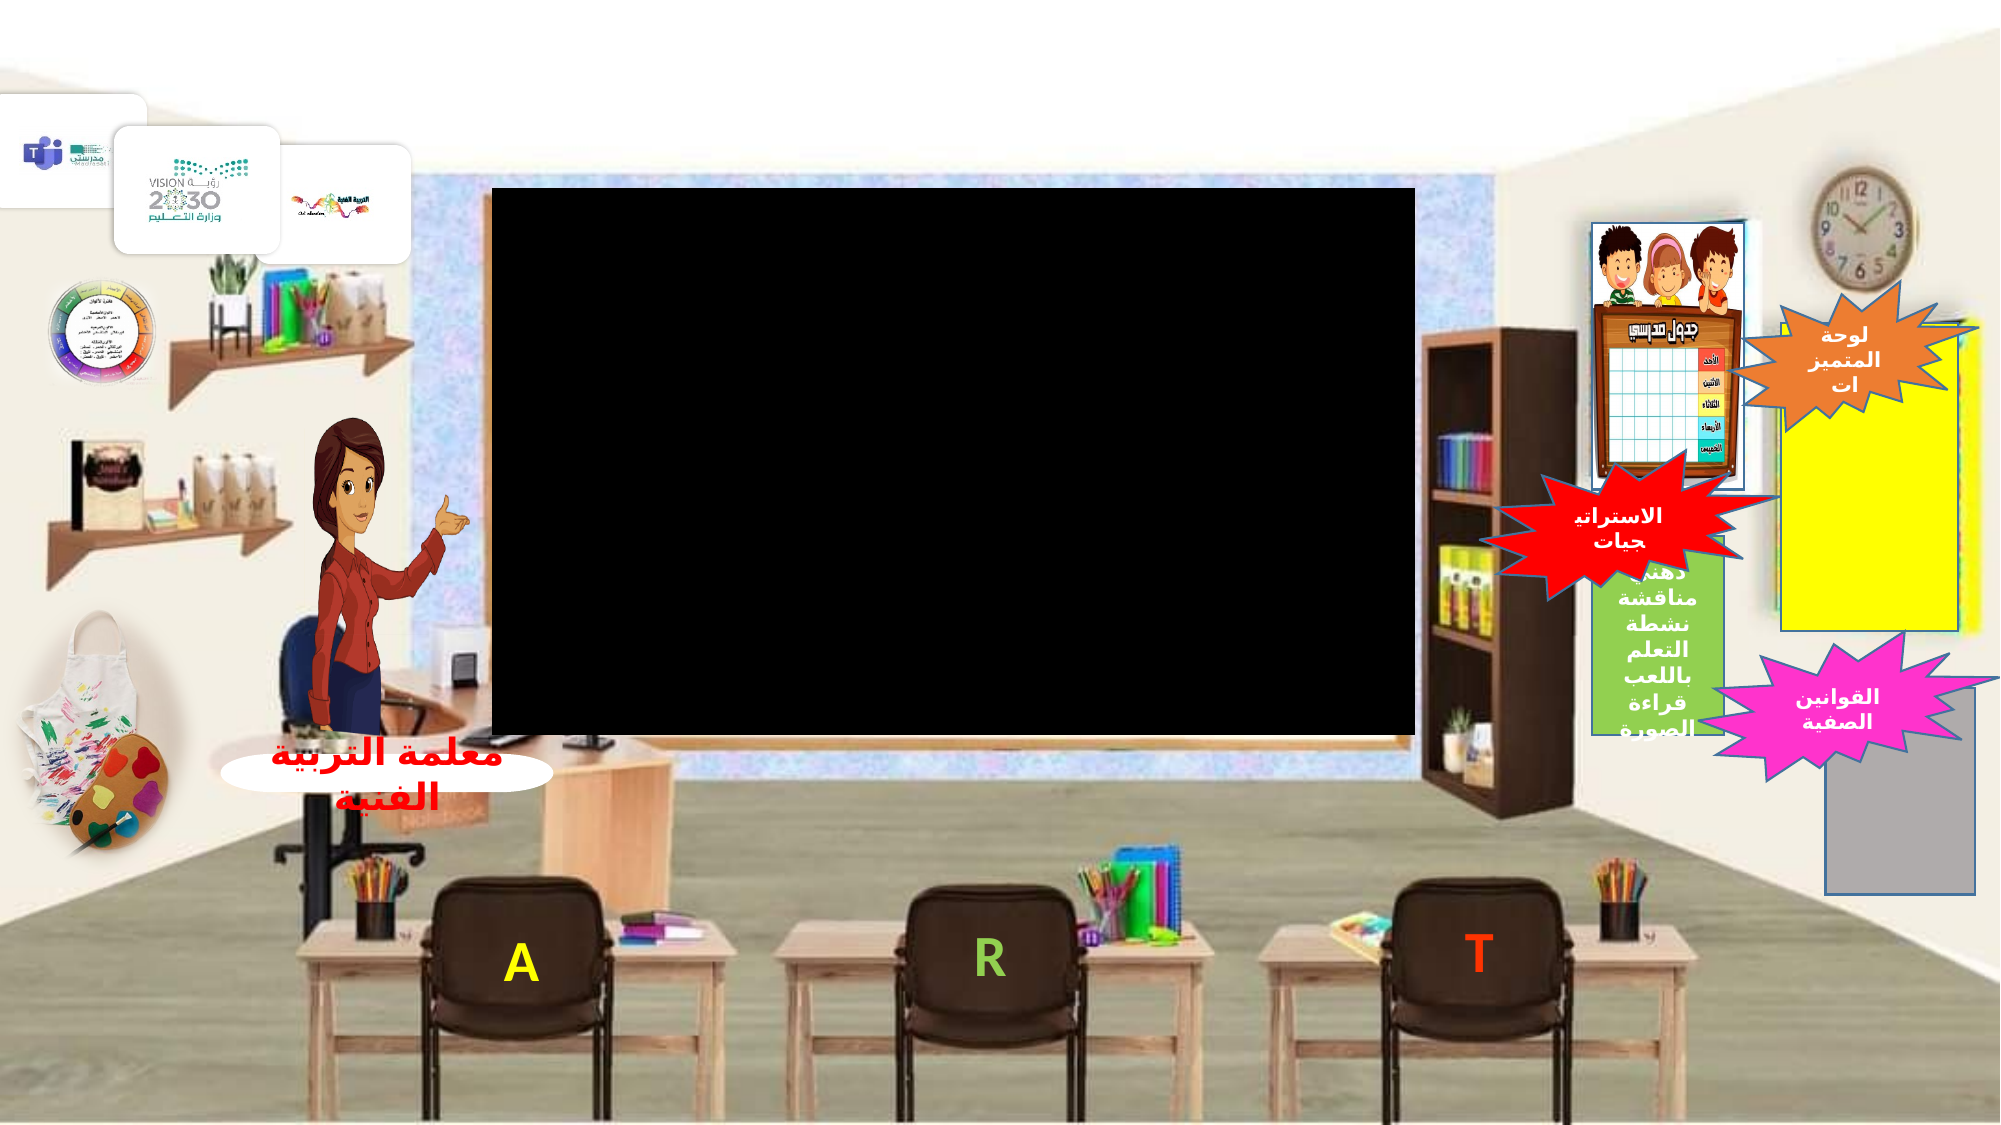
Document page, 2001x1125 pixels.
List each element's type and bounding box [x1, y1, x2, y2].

text_box [491, 187, 1416, 736]
picture [0, 0, 2000, 1125]
